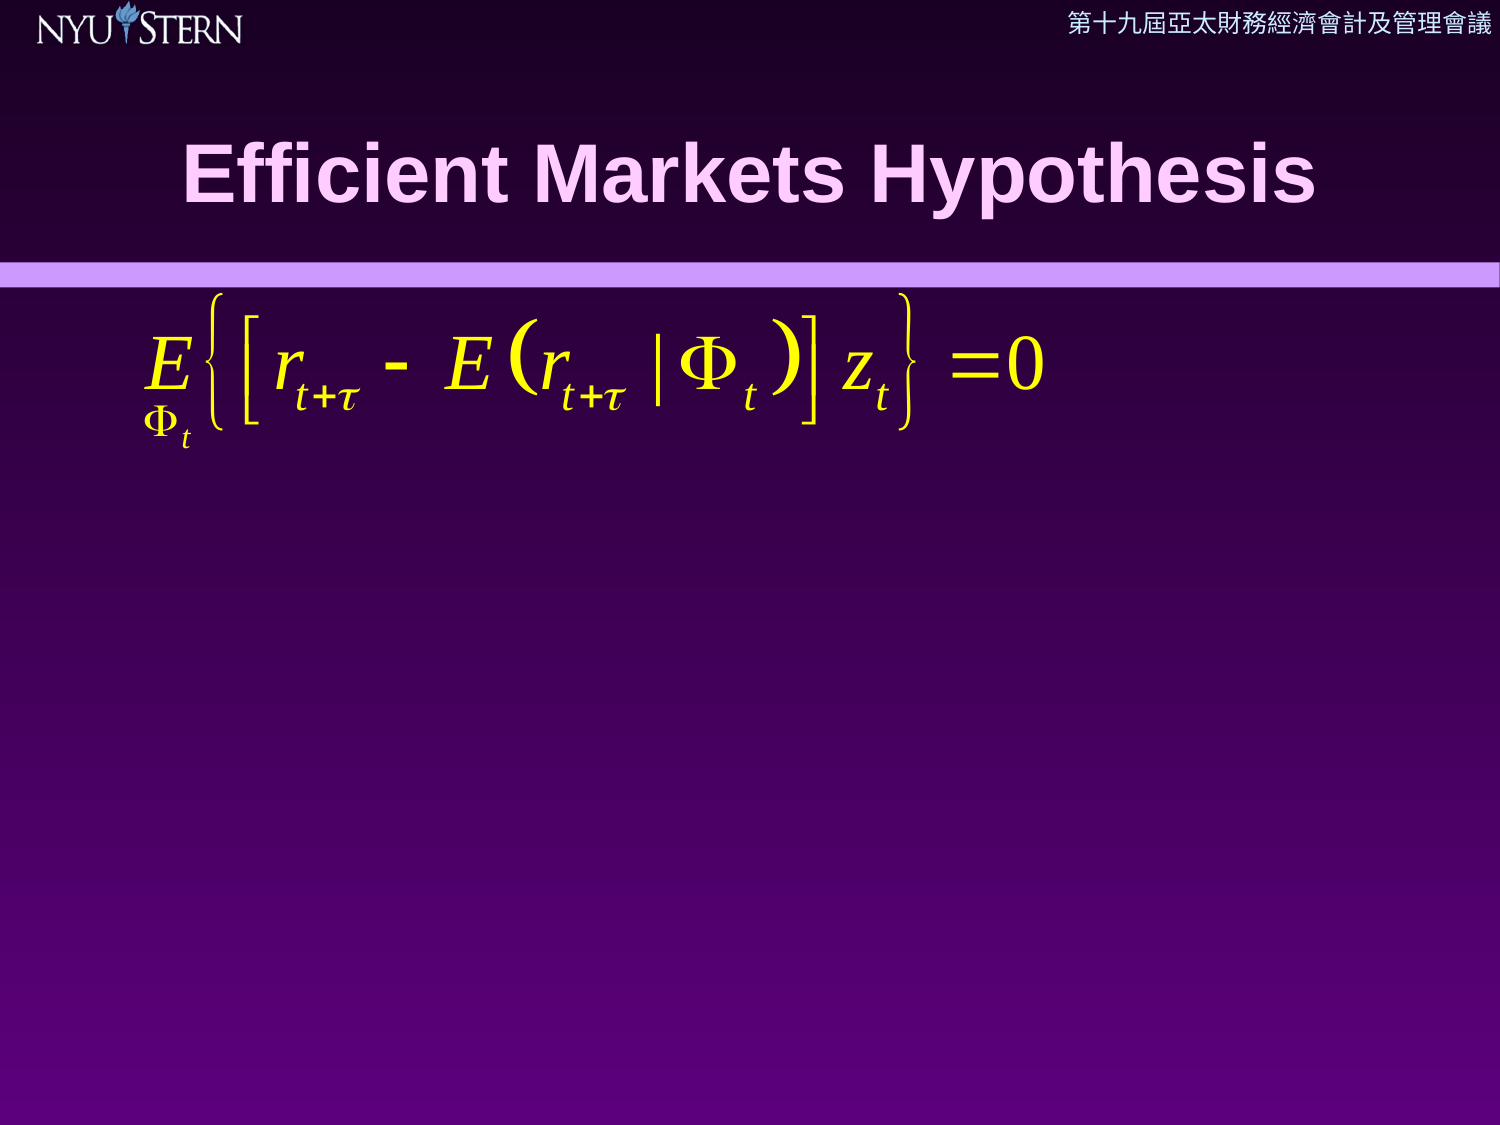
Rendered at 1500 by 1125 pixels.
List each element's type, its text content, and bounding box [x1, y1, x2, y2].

picture [31, 0, 246, 46]
title Efficient Markets Hypothesis [112, 74, 1388, 263]
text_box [131, 290, 1057, 463]
